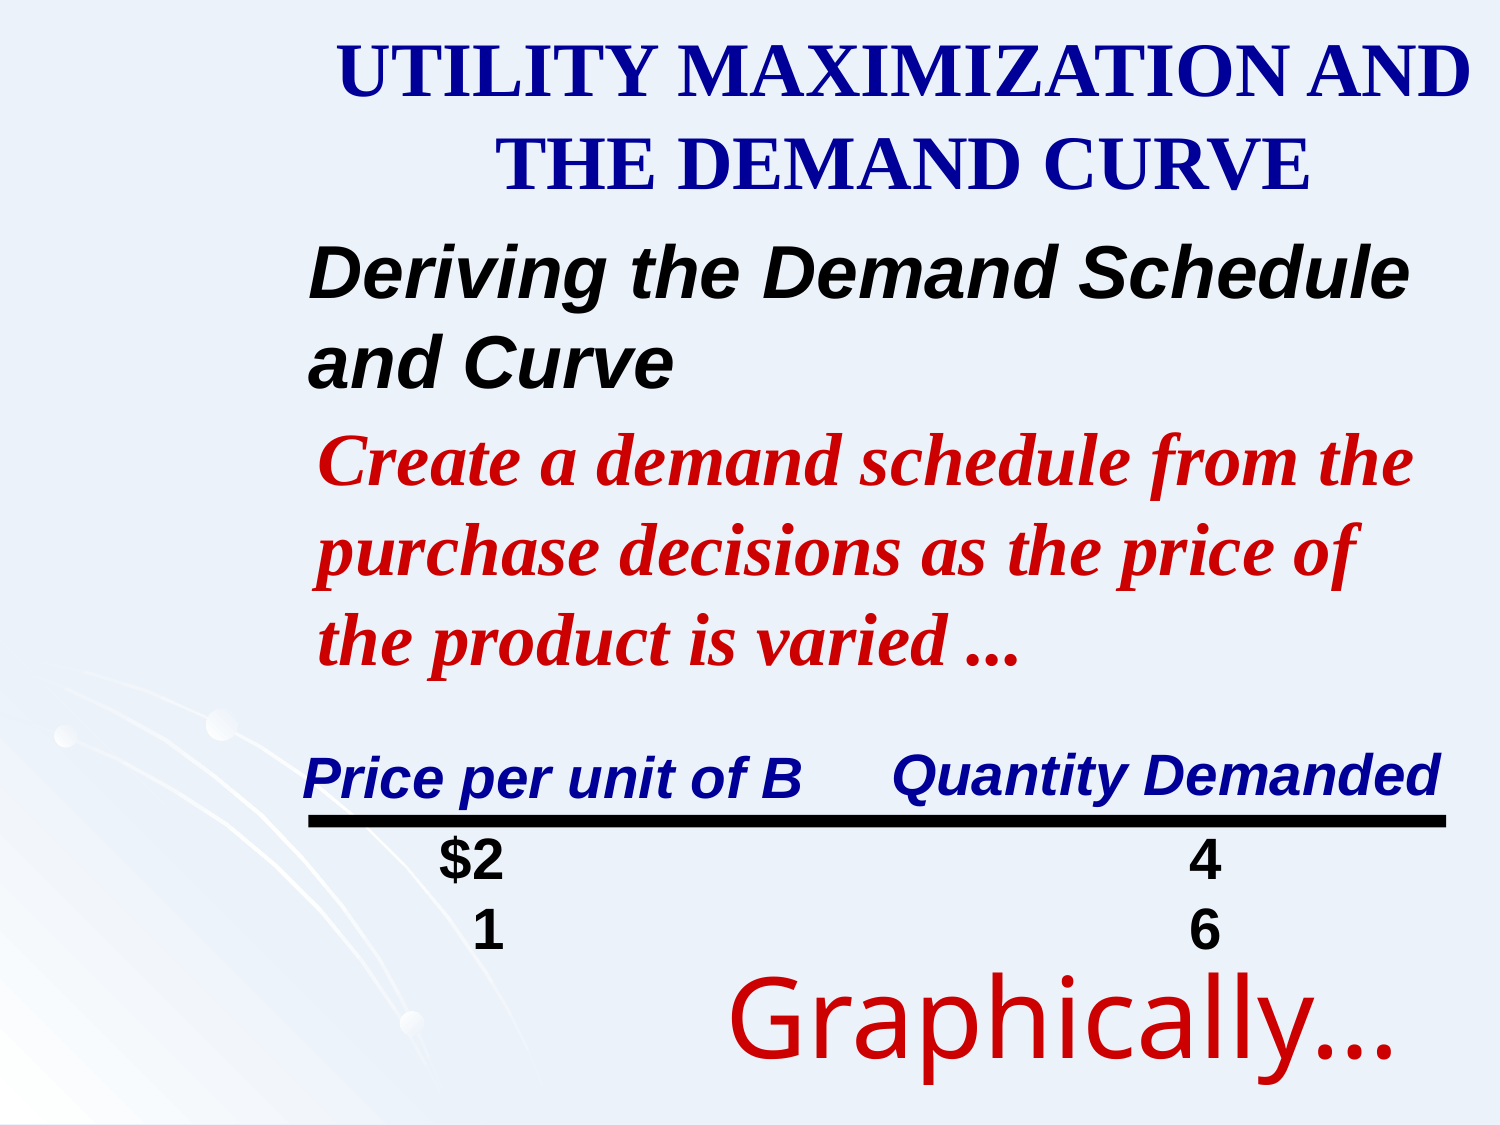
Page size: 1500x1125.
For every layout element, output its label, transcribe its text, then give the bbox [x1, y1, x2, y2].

text_box Graphically… [710, 938, 1415, 1089]
text_box Create a demand schedule from the purchase decisions as the price of the product is varied ... [302, 403, 1484, 688]
text_box Deriving the Demand Schedule and Curve [293, 215, 1446, 411]
text_box Price per unit of B [287, 732, 836, 818]
text_box $2 4 1 6 [424, 822, 1238, 969]
text_box $2 4 1 6 [424, 814, 1238, 821]
text_box Quantity Demanded [876, 730, 1474, 815]
text_box UTILITY MAXIMIZATION AND THE DEMAND CURVE [320, 12, 1488, 212]
